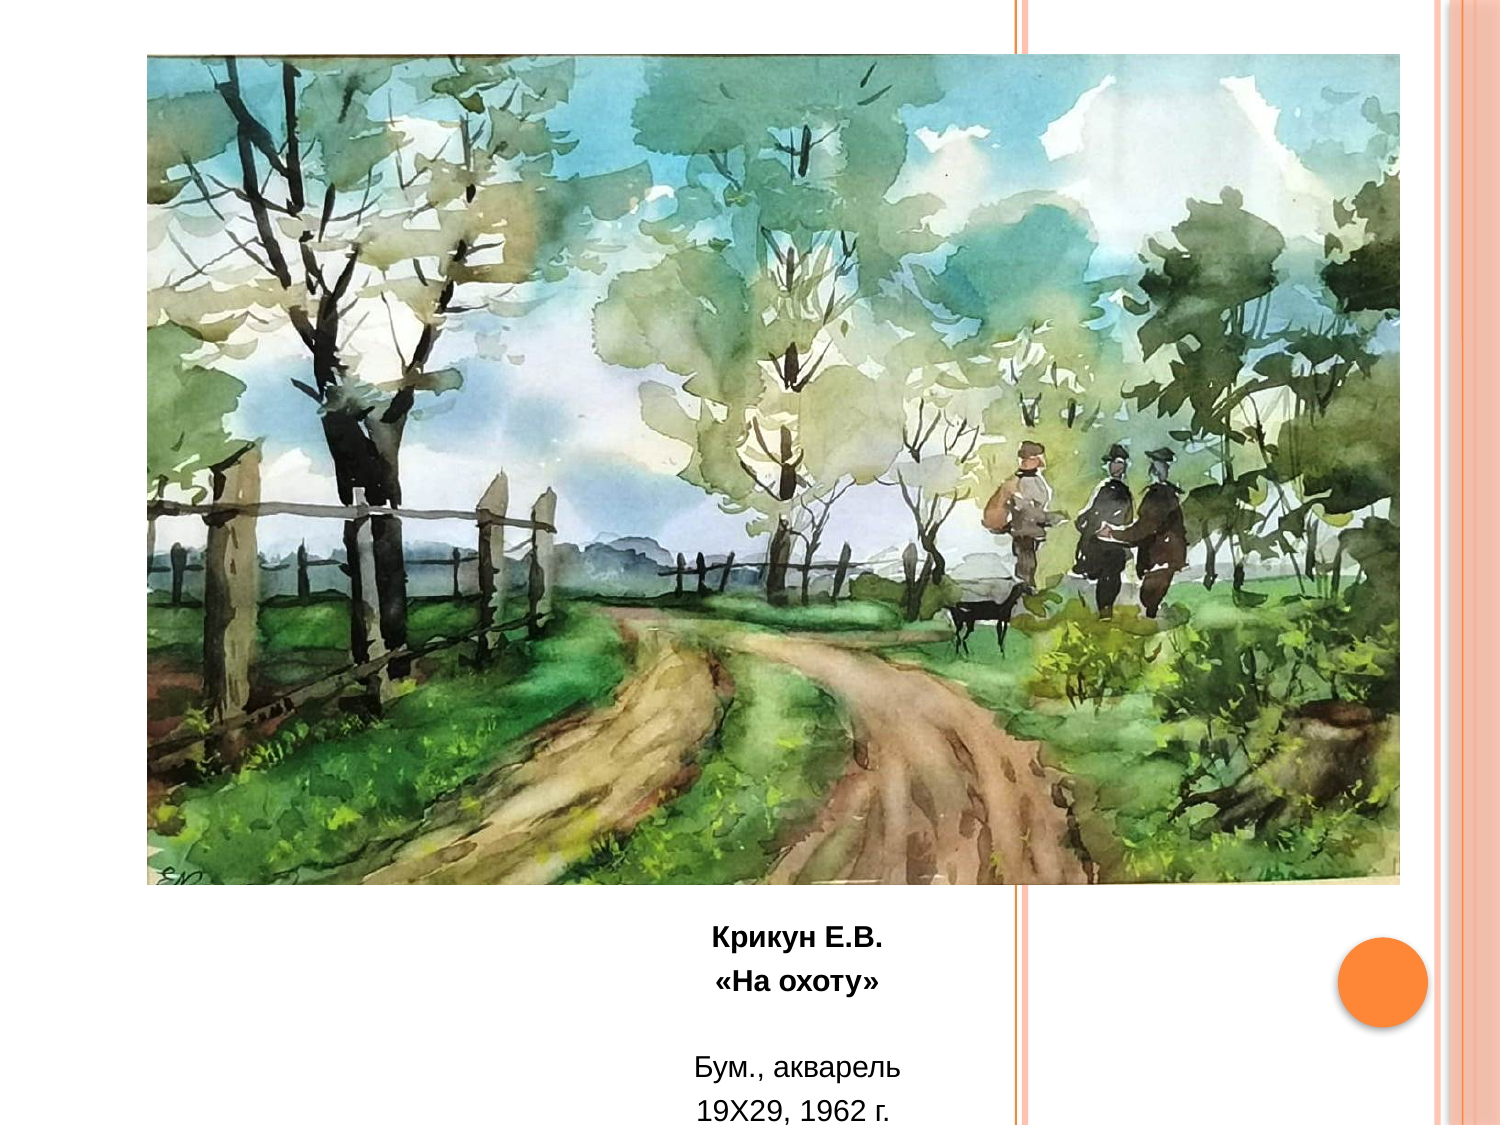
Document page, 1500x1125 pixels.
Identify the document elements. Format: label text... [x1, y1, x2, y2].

picture [146, 53, 1401, 886]
list Крикун Е.В. «На охоту» Бум., акварель 19Х29, 1962 г. [572, 895, 1022, 1125]
